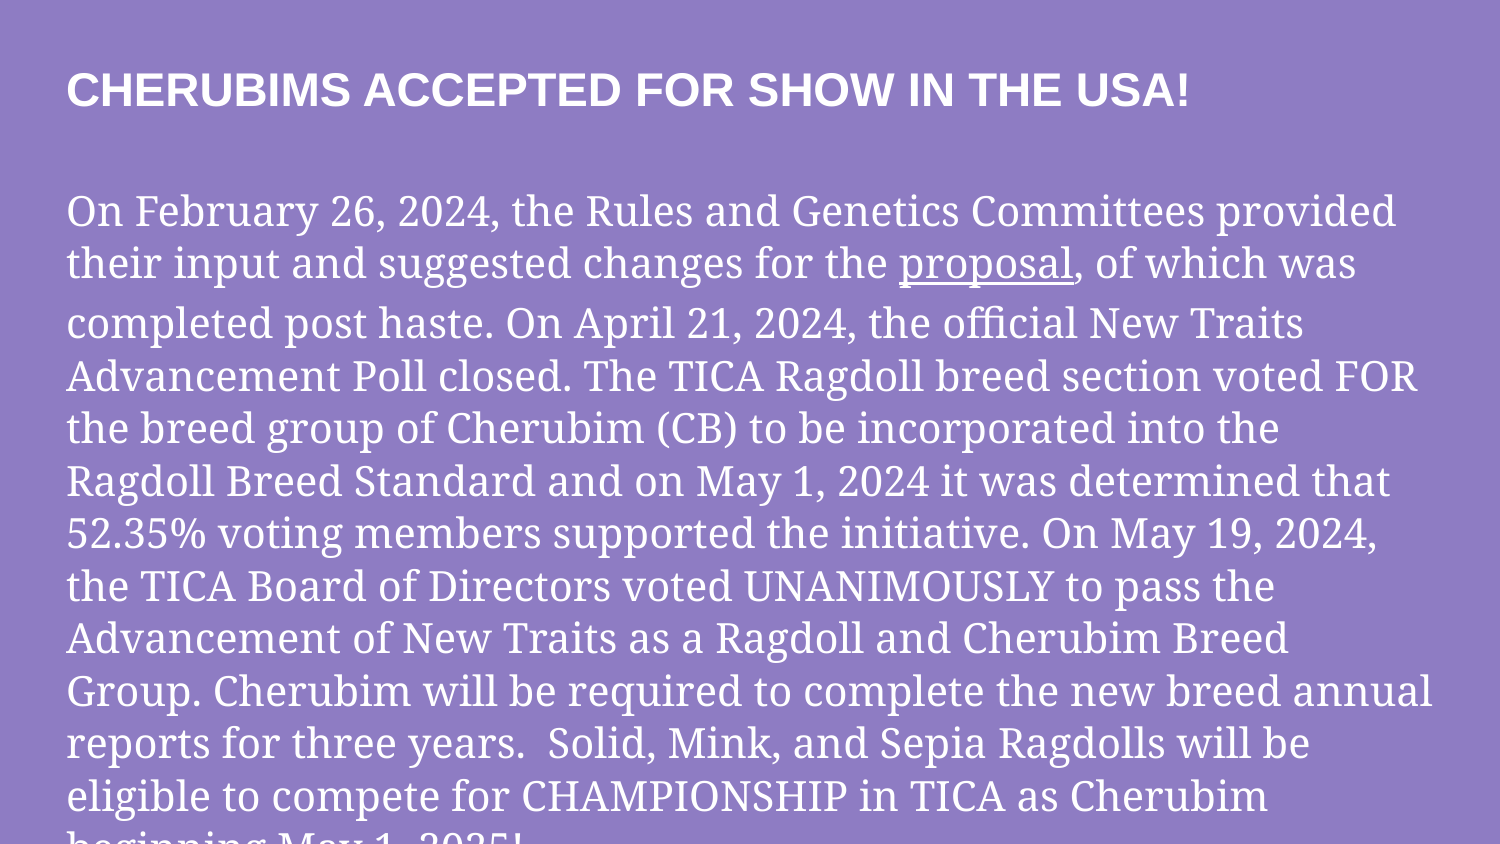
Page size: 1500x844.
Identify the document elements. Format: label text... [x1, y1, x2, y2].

list On February 26, 2024, the Rules and Genetics Committees provided their input and suggested changes for the proposal, of which was completed post haste. On April 21, 2024, the official New Traits Advancement Poll closed. The TICA Ragdoll breed section voted FOR the breed group of Cherubim (CB) to be incorporated into the Ragdoll Breed Standard and on May 1, 2024 it was determined that 52.35% voting members supported the initiative. On May 19, 2024, the TICA Board of Directors voted UNANIMOUSLY to pass the Advancement of New Traits as a Ragdoll and Cherubim Breed Group. Cherubim will be required to complete the new breed annual reports for three years. Solid, Mink, and Sepia Ragdolls will be eligible to compete for CHAMPIONSHIP in TICA as Cherubim beginning May 1, 2025! [51, 166, 1449, 750]
title CHERUBIMS ACCEPTED FOR SHOW IN THE USA! [51, 44, 1449, 166]
